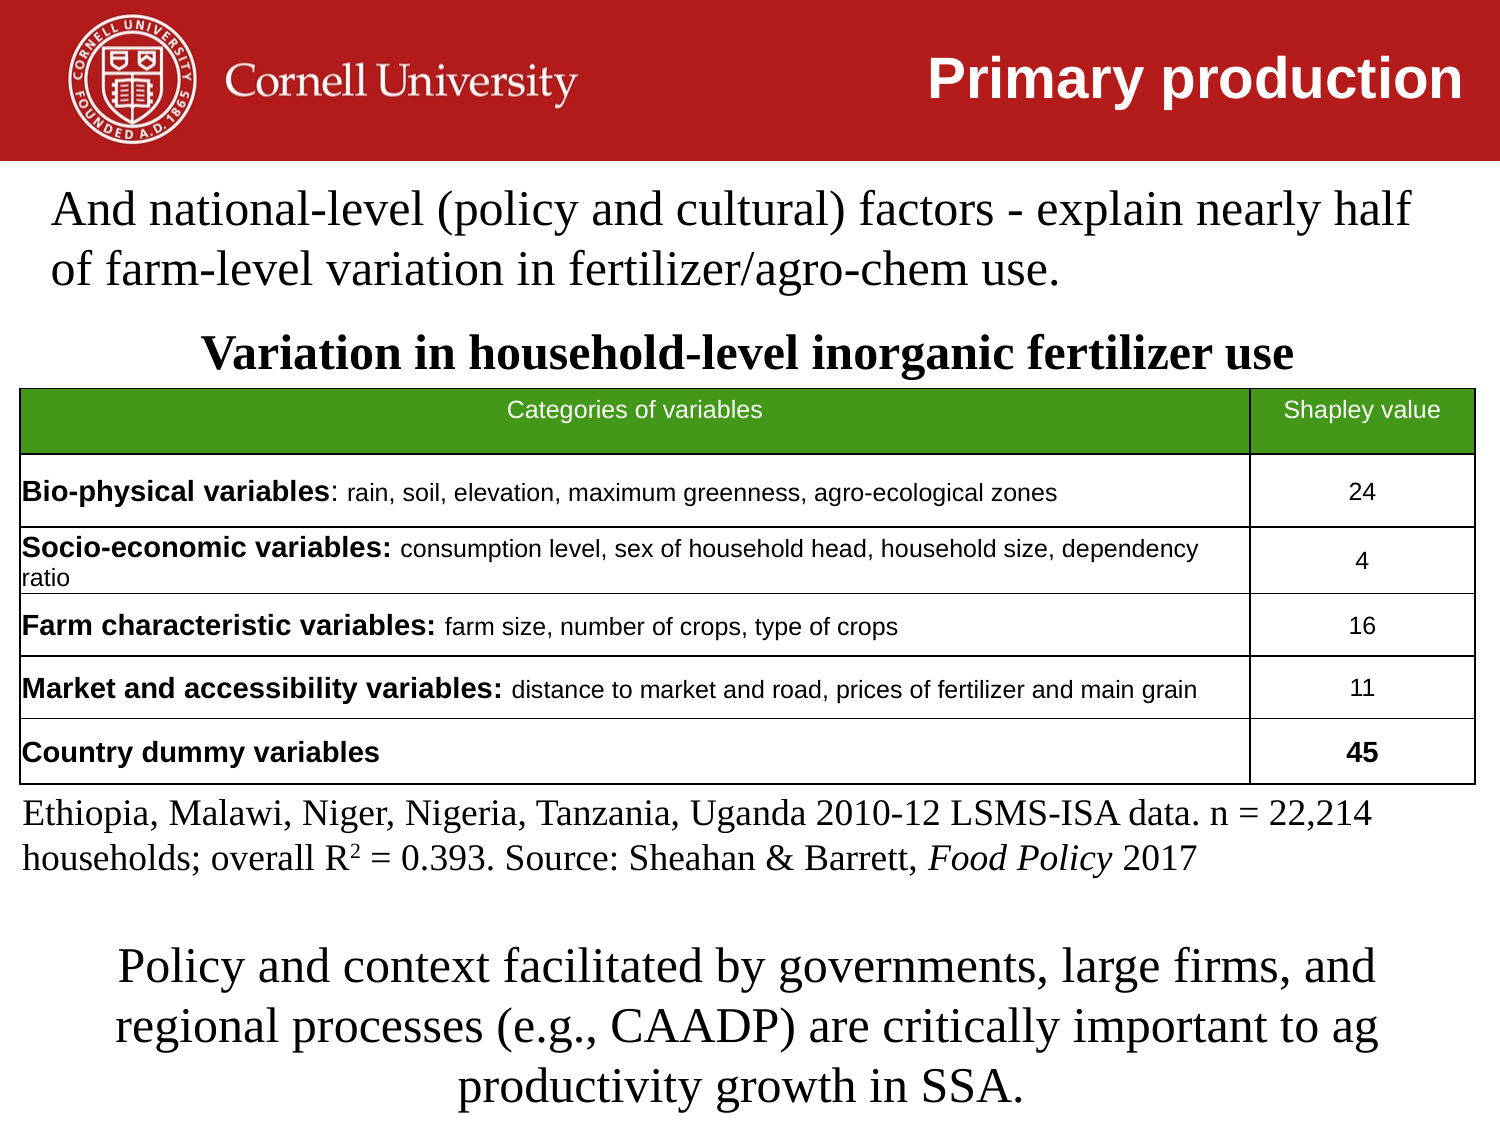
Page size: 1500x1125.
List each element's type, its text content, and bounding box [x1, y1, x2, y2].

text_box Policy and context facilitated by governments, large firms, and regional processes (e.g., CAADP) are critically important to ag productivity growth in SSA. [20, 924, 1475, 1120]
table_cell Country dummy variables [21, 719, 1249, 780]
text_box And national-level (policy and cultural) factors - explain nearly half of farm-level variation in fertilizer/agro-chem use. [35, 169, 1460, 304]
table_cell 24 [1251, 455, 1474, 526]
text_box Ethiopia, Malawi, Niger, Nigeria, Tanzania, Uganda 2010-12 LSMS-ISA data. n = 22,214 households; overall R2 = 0.393. Source: Sheahan & Barrett, Food Policy 2017 [7, 780, 1475, 886]
table_cell 4 [1251, 528, 1474, 593]
table_cell Bio-physical variables: rain, soil, elevation, maximum greenness, agro-ecological zones [21, 455, 1249, 526]
table_cell 11 [1251, 657, 1474, 718]
table_cell 45 [1251, 719, 1474, 780]
table_header Shapley value [1251, 389, 1474, 453]
picture [0, 0, 1500, 162]
table_cell Market and accessibility variables: distance to market and road, prices of fertilizer and main grain [21, 657, 1249, 718]
table_cell Socio-economic variables: consumption level, sex of household head, household size, dependency ratio [21, 528, 1249, 593]
table_header Categories of variables [21, 389, 1249, 453]
text_box Variation in household-level inorganic fertilizer use [8, 312, 1488, 388]
table_cell Farm characteristic variables: farm size, number of crops, type of crops [21, 594, 1249, 655]
table_cell 16 [1251, 594, 1474, 655]
